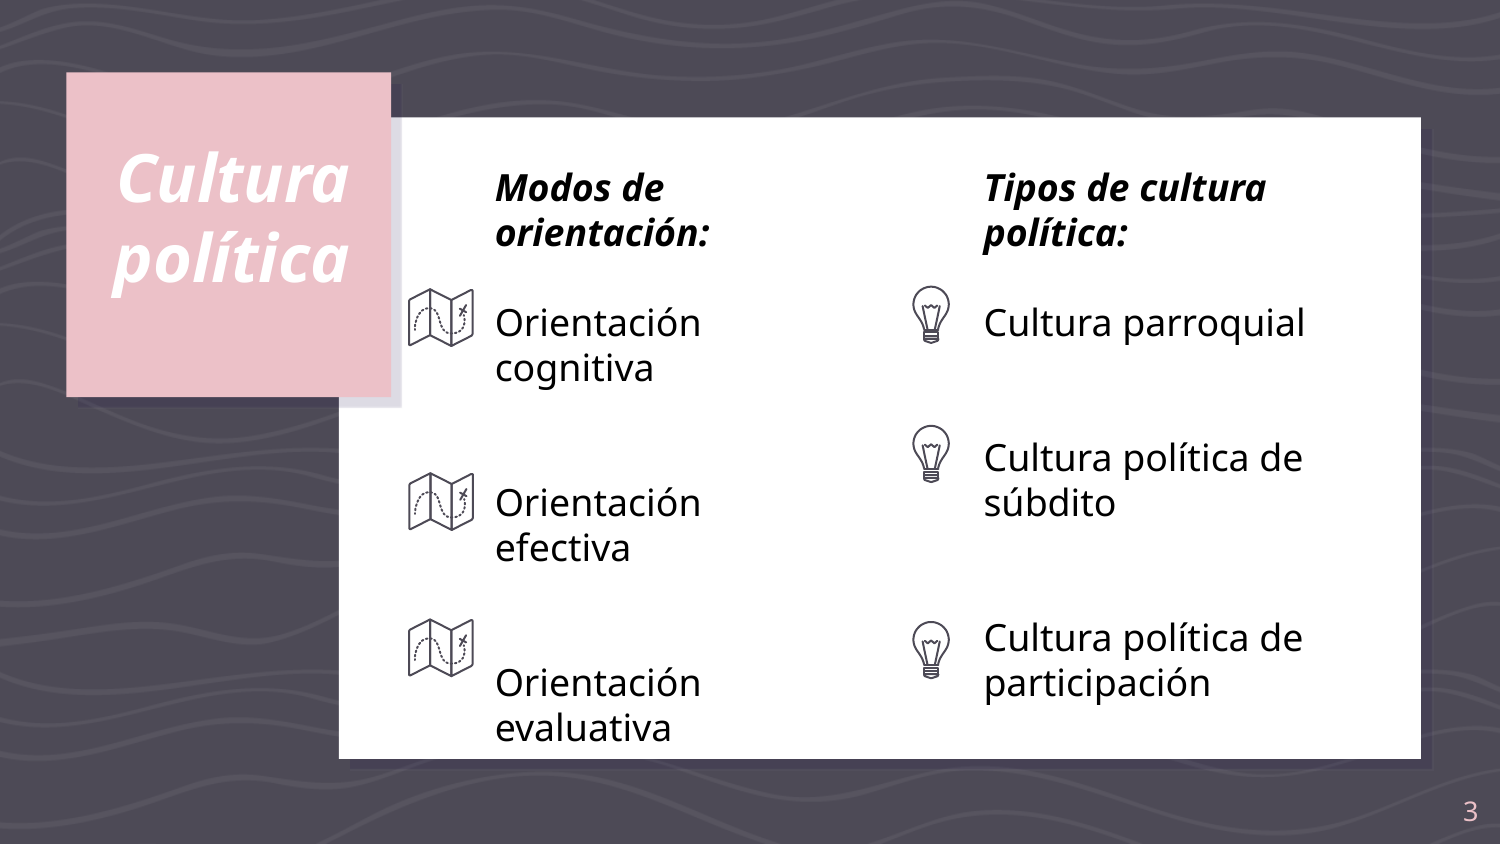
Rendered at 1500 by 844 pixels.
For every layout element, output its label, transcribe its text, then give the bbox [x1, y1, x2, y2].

text_box Modos de orientación: Orientación cognitiva Orientación efectiva Orientación evaluativa [480, 156, 855, 844]
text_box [913, 425, 950, 483]
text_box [913, 286, 950, 344]
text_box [409, 473, 474, 531]
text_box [913, 621, 950, 679]
slide_number 3 [1403, 779, 1494, 844]
title Cultura política [79, 120, 366, 385]
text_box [408, 288, 473, 347]
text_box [408, 619, 473, 677]
text_box Tipos de cultura política: Cultura parroquial Cultura política de súbdito Cultura política de participación [968, 156, 1374, 712]
